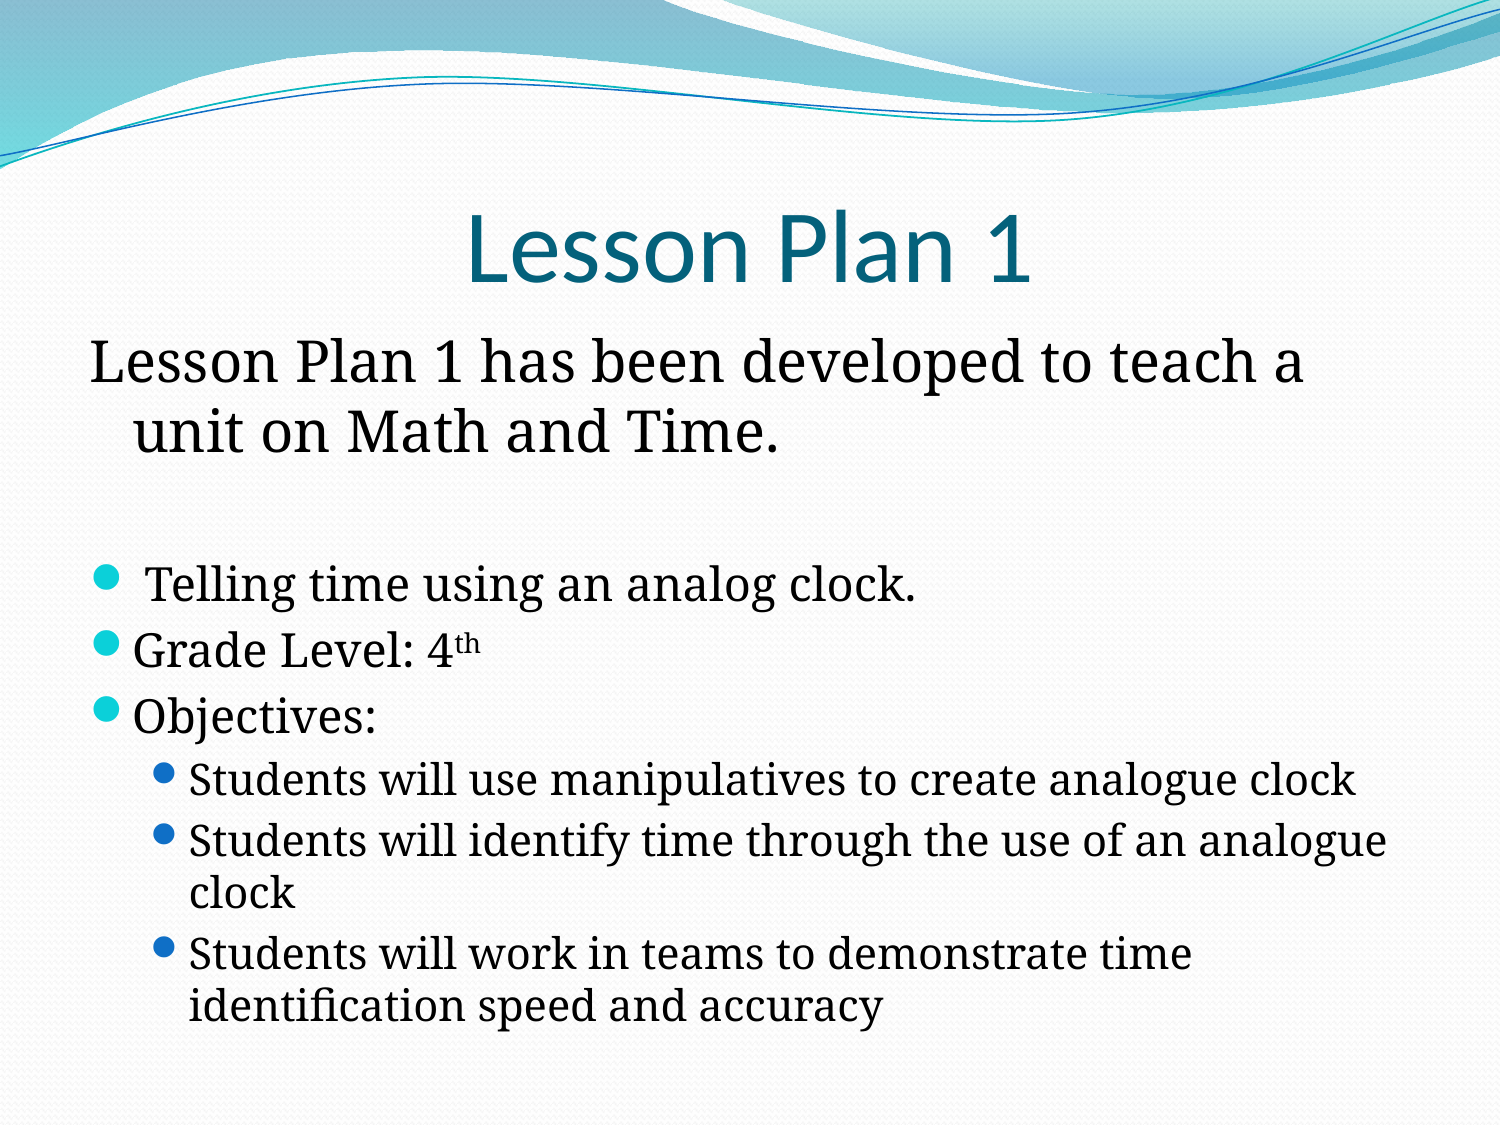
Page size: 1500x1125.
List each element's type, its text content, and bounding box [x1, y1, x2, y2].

title Lesson Plan 1 [75, 115, 1425, 303]
list Lesson Plan 1 has been developed to teach a unit on Math and Time. Telling time using an analog clock. Grade Level: 4th Objectives: Students will use manipulatives to create analogue clock Students will identify time through the use of an analogue clock Students will work in teams to demonstrate time identification speed and accuracy [75, 317, 1425, 1038]
